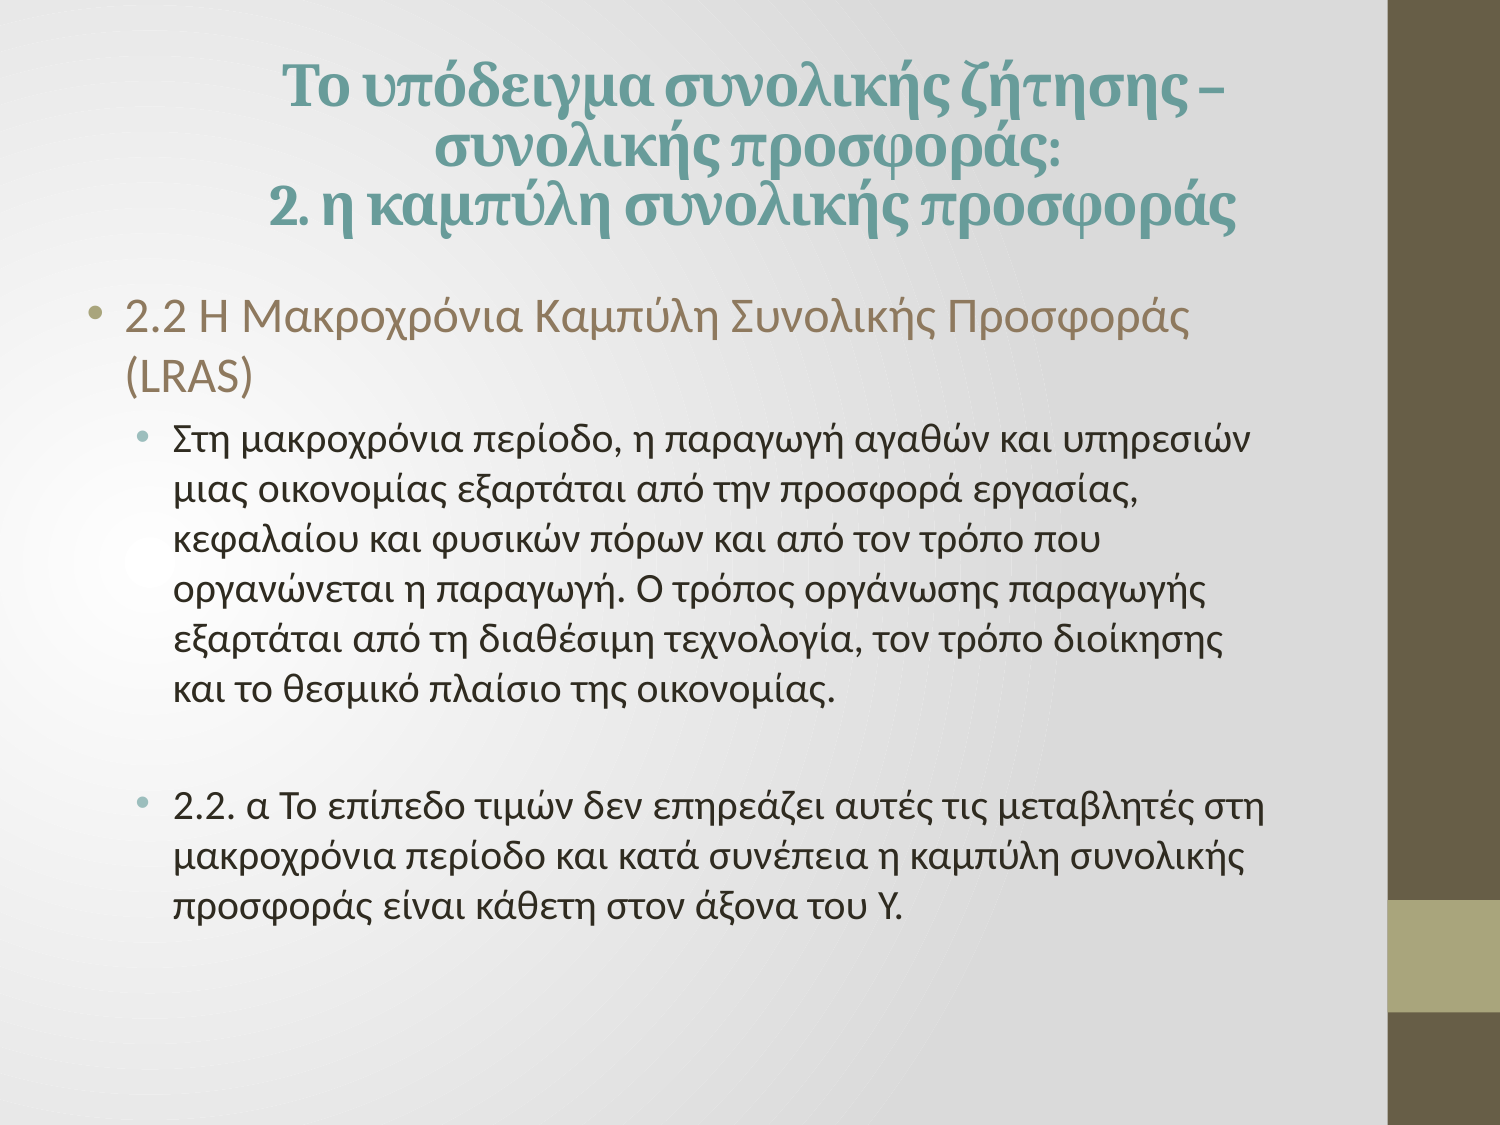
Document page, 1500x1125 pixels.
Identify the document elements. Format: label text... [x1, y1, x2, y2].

title Το υπόδειγμα συνολικής ζήτησης – συνολικής προσφοράς: 2. η καμπύλη συνολικής προσφοράς [134, 47, 1373, 250]
list 2.2 Η Μακροχρόνια Καμπύλη Συνολικής Προσφοράς (LRAS) Στη μακροχρόνια περίοδο, η παραγωγή αγαθών και υπηρεσιών μιας οικονομίας εξαρτάται από την προσφορά εργασίας, κεφαλαίου και φυσικών πόρων και από τον τρόπο που οργανώνεται η παραγωγή. Ο τρόπος οργάνωσης παραγωγής εξαρτάται από τη διαθέσιμη τεχνολογία, τον τρόπο διοίκησης και το θεσμικό πλαίσιο της οικονομίας. 2.2. α Το επίπεδο τιμών δεν επηρεάζει αυτές τις μεταβλητές στη μακροχρόνια περίοδο και κατά συνέπεια η καμπύλη συνολικής προσφοράς είναι κάθετη στον άξονα του Y. [52, 275, 1291, 1010]
